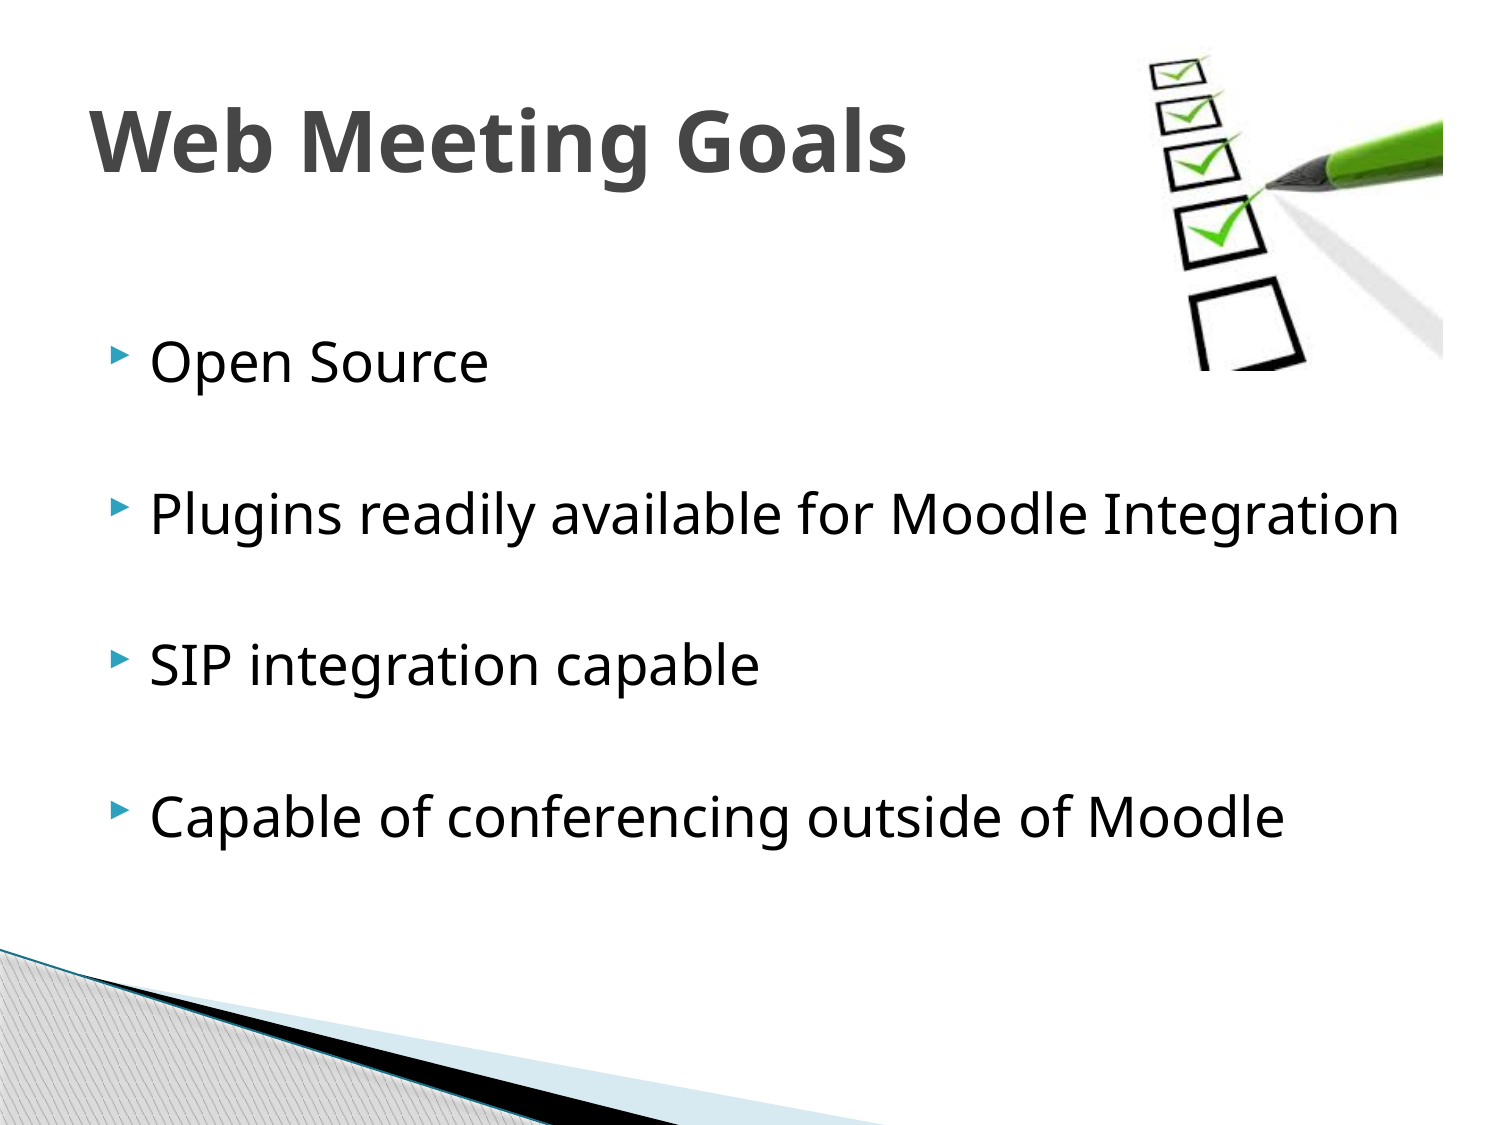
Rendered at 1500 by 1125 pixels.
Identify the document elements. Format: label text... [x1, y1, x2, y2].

list Open Source Plugins readily available for Moodle Integration SIP integration capable Capable of conferencing outside of Moodle [75, 243, 1425, 986]
picture [1062, 46, 1443, 371]
title Web Meeting Goals [75, 45, 1425, 233]
